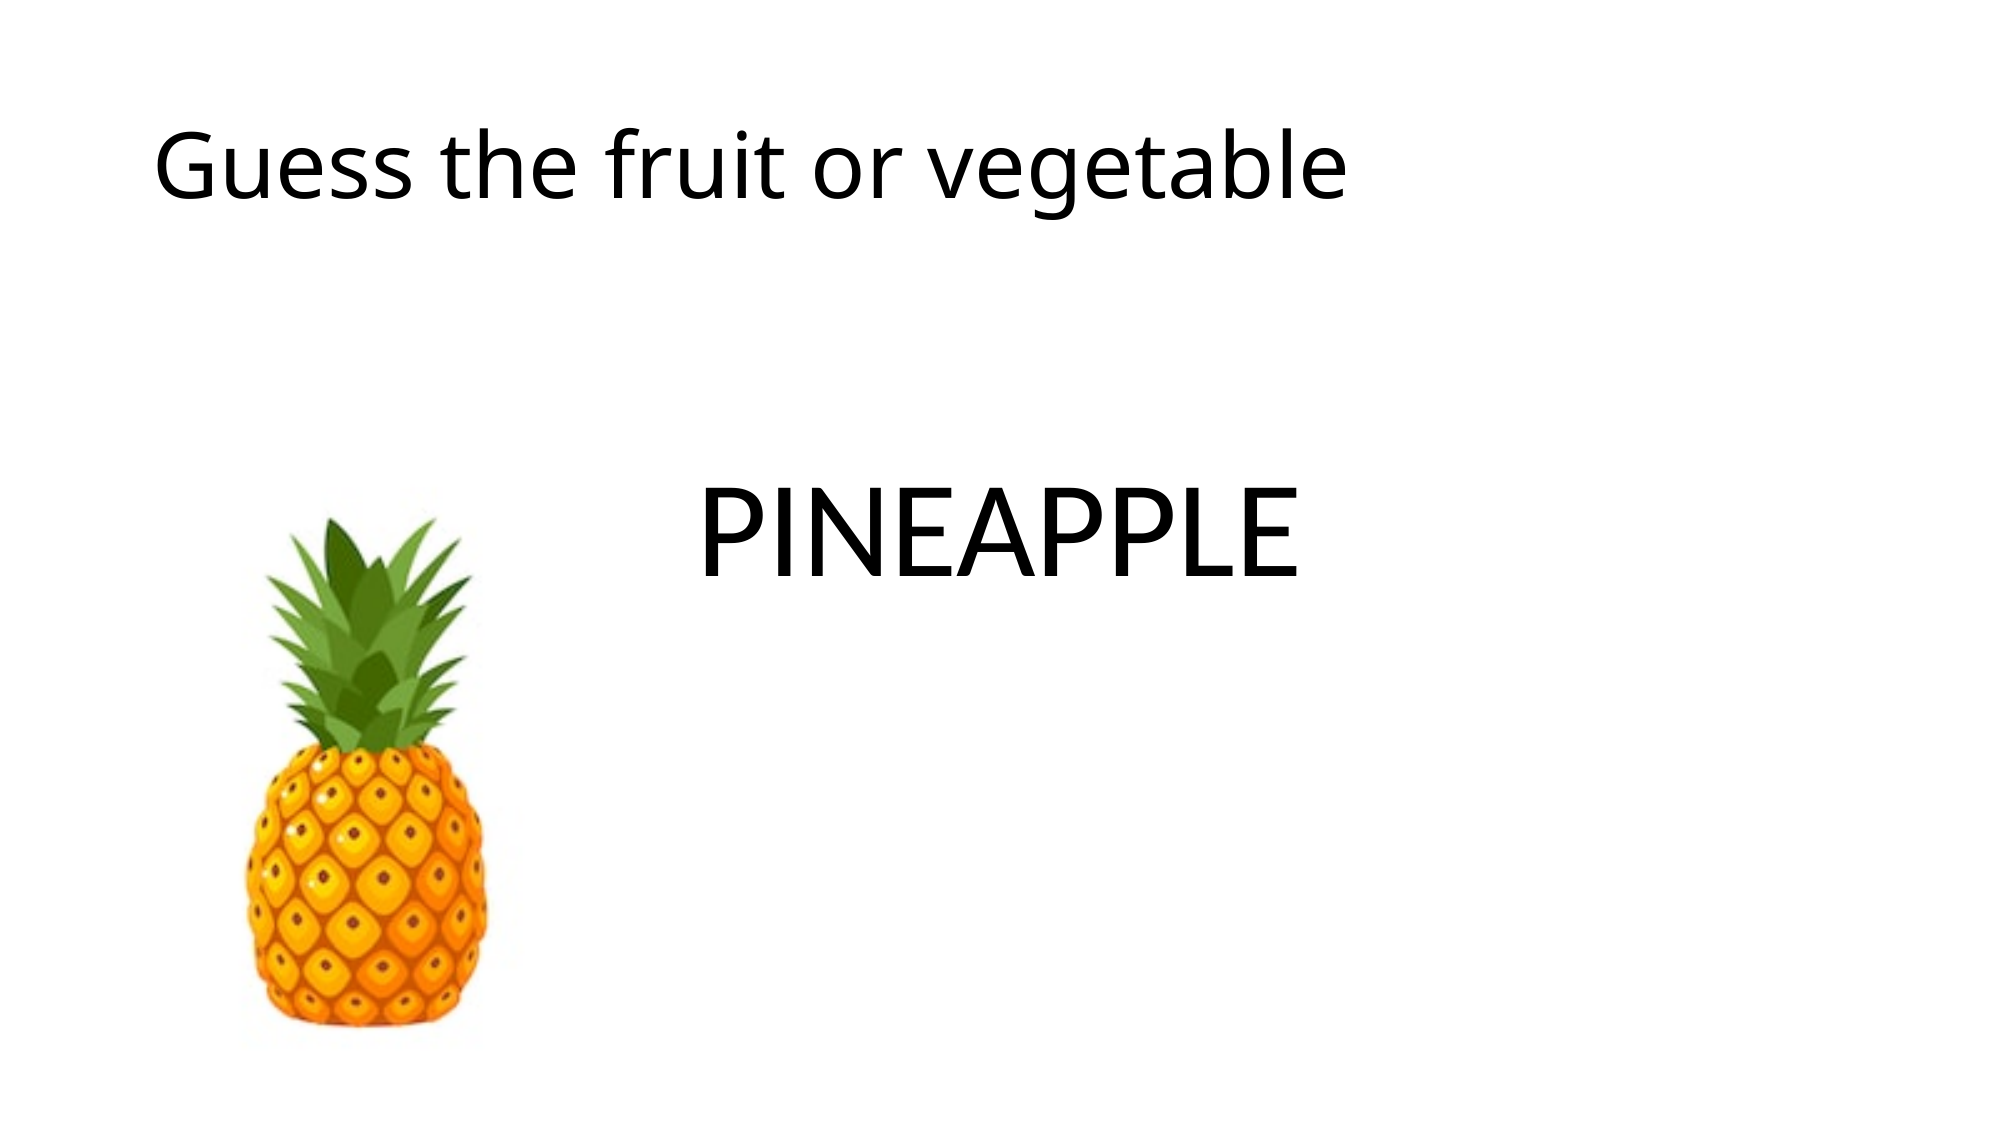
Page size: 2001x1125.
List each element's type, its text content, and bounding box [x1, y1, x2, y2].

title Guess the fruit or vegetable [137, 59, 1863, 278]
list PINEAPPLE [692, 450, 1863, 1014]
picture [43, 449, 692, 1066]
